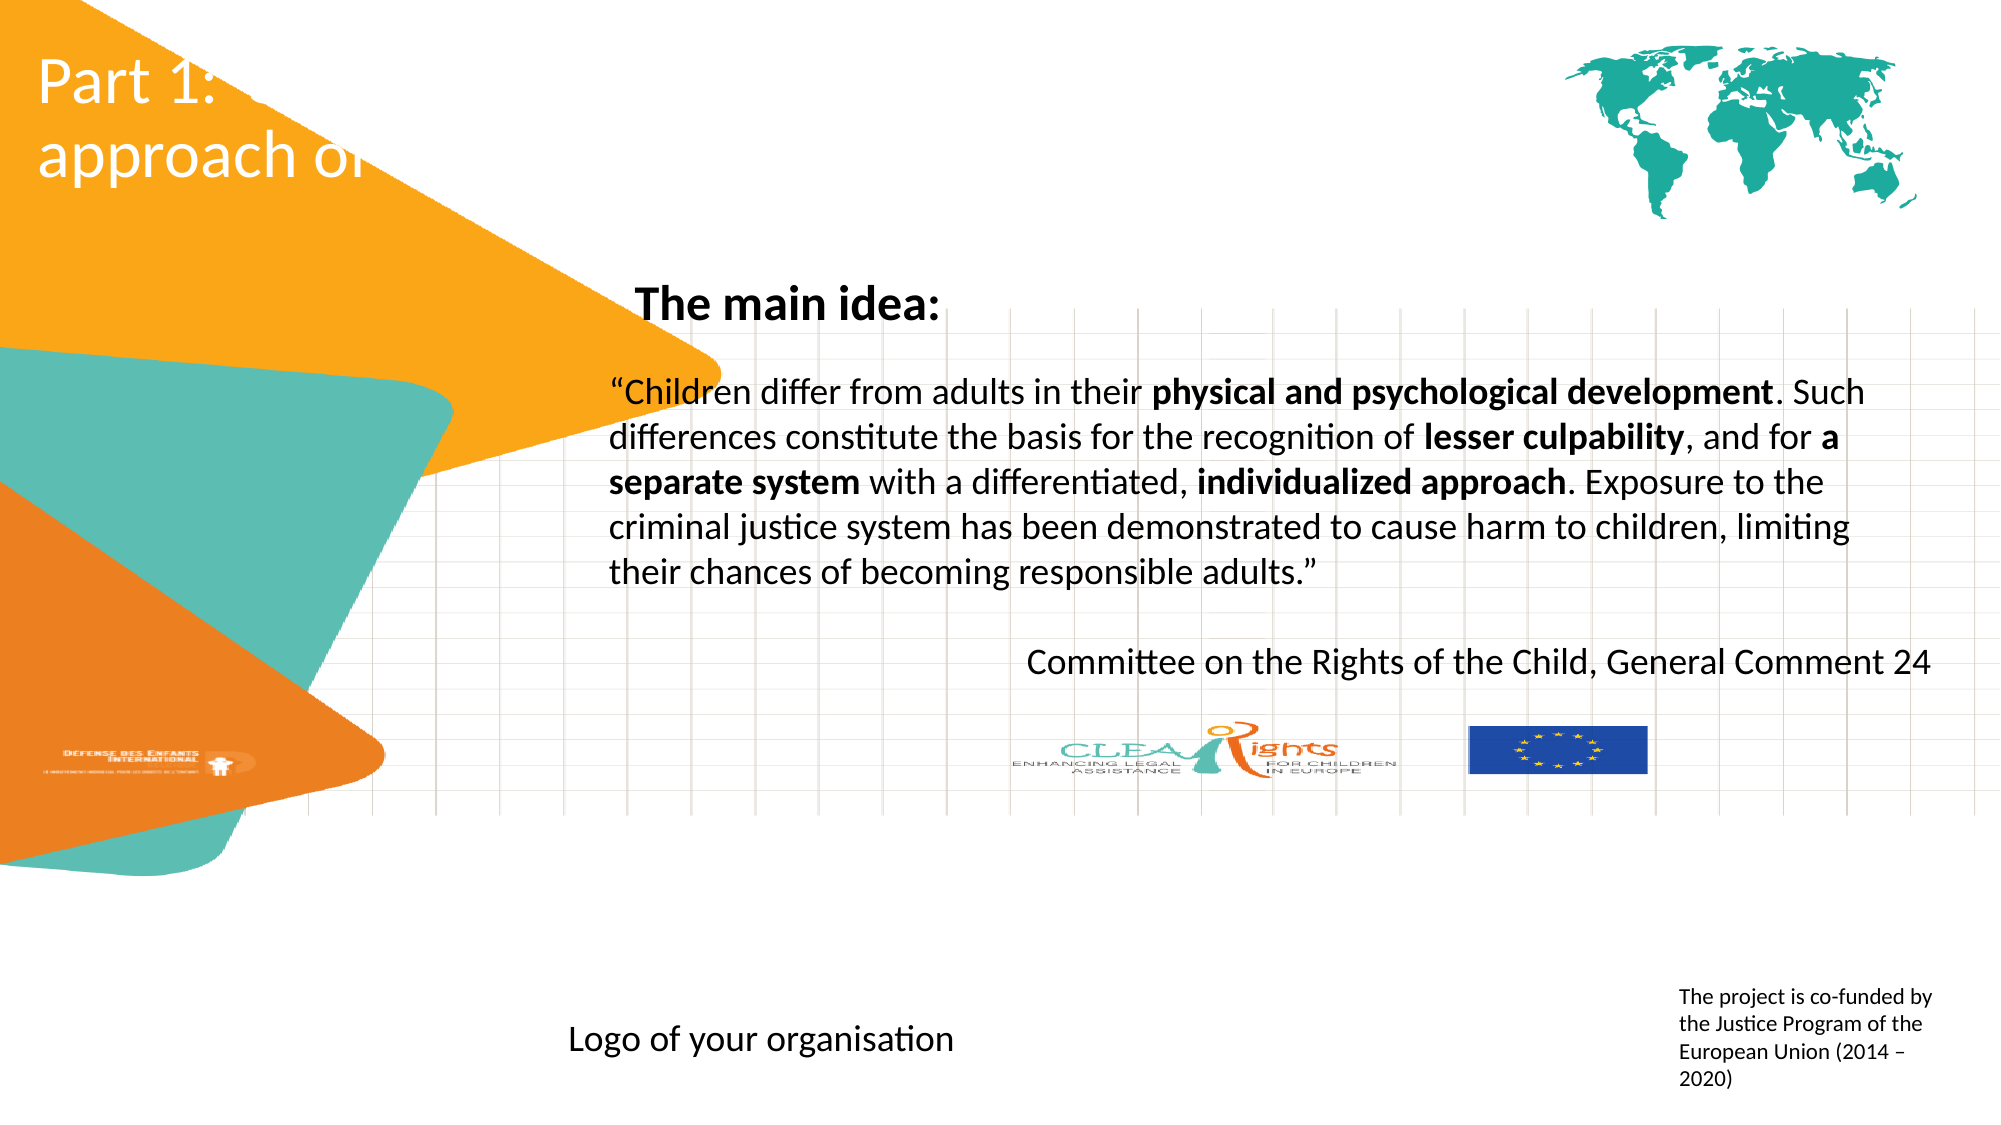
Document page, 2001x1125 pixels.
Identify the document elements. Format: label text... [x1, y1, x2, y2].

picture [0, 0, 2001, 1125]
subtitle Part 1: Specific approach of the system [22, 37, 706, 223]
text_box Logo of your organisation [553, 1006, 976, 1067]
text_box The project is co-funded by the Justice Program of the European Union (2014 – 2020) [1664, 974, 1973, 1099]
title [390, 334, 1891, 409]
text_box The main idea: [619, 263, 1973, 338]
text_box “Children differ from adults in their physical and psychological development. Such differences constitute the basis for the recognition of lesser culpability, and for a separate system with a differentiated, individualized approach. Exposure to the criminal justice system has been demonstrated to cause harm to children, limiting their chances of becoming responsible adults.” Committee on the Rights of the Child, General Comment 24 [594, 359, 1947, 690]
